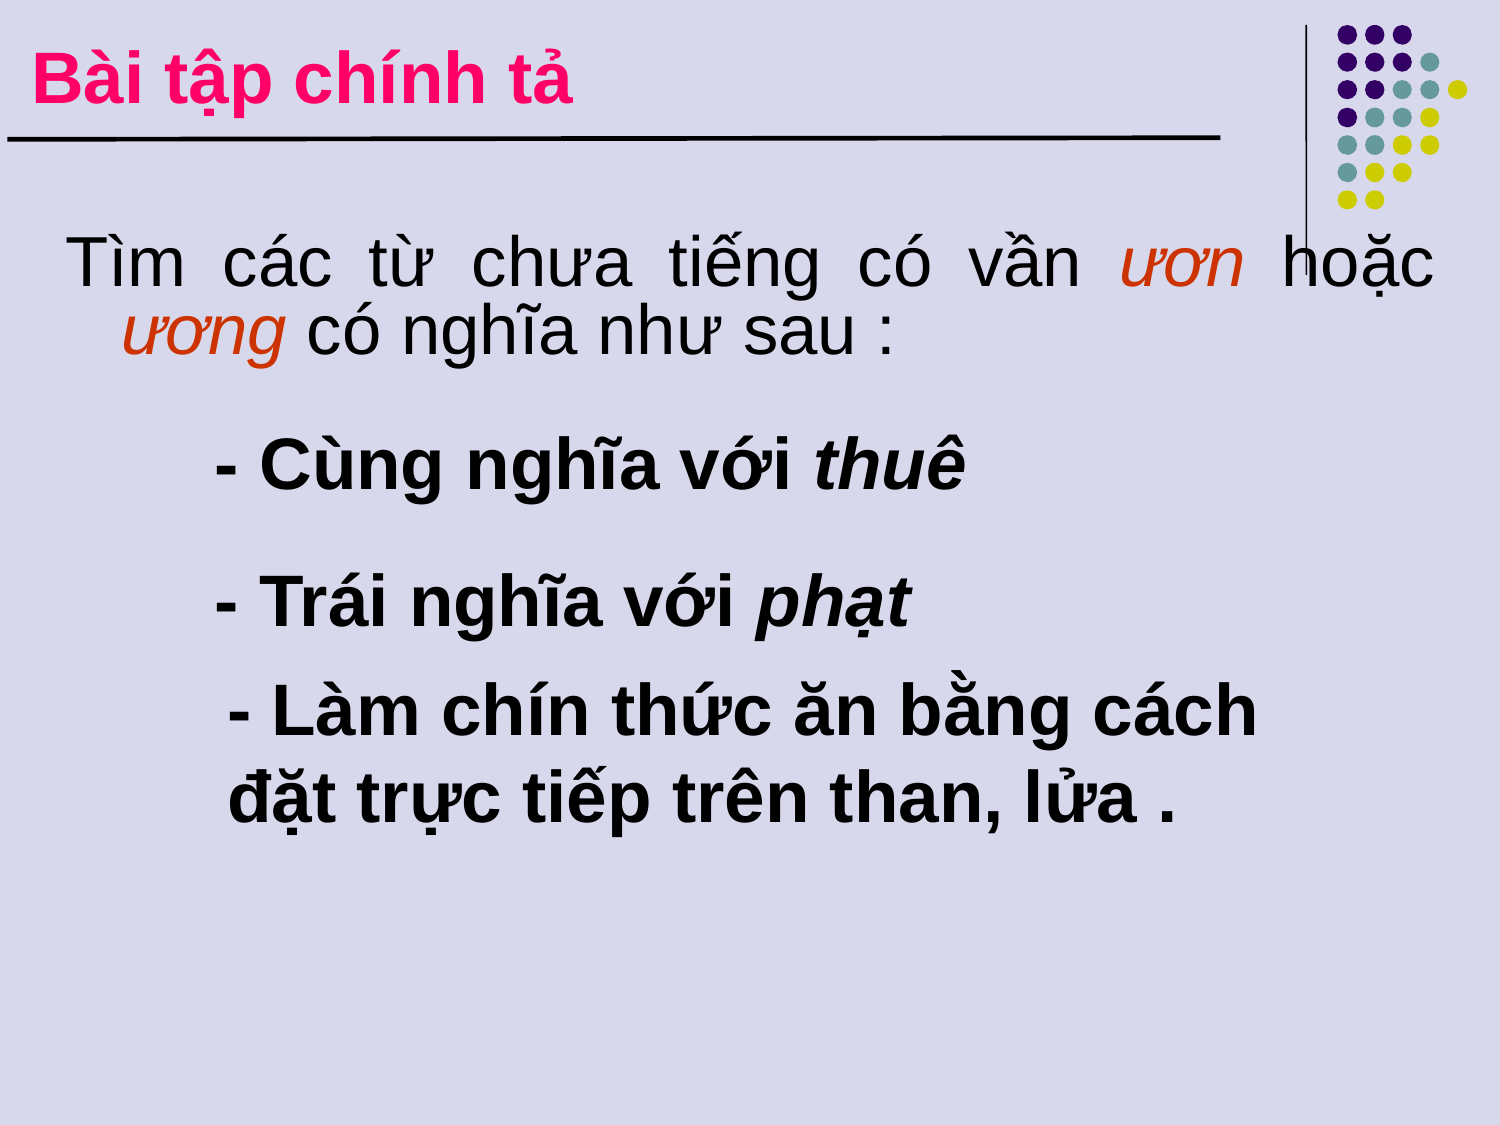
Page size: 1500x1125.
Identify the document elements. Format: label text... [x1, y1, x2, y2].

title Bài tập chính tả [15, 13, 701, 135]
text_box - Cùng nghĩa với thuê [200, 399, 1240, 520]
text_box - Làm chín thức ăn bằng cách đặt trực tiếp trên than, lửa . [212, 674, 1400, 825]
list Tìm các từ chưa tiếng có vần ươn hoặc ương có nghĩa như sau : [49, 224, 1451, 374]
text_box - Trái nghĩa với phạt [200, 537, 1240, 658]
